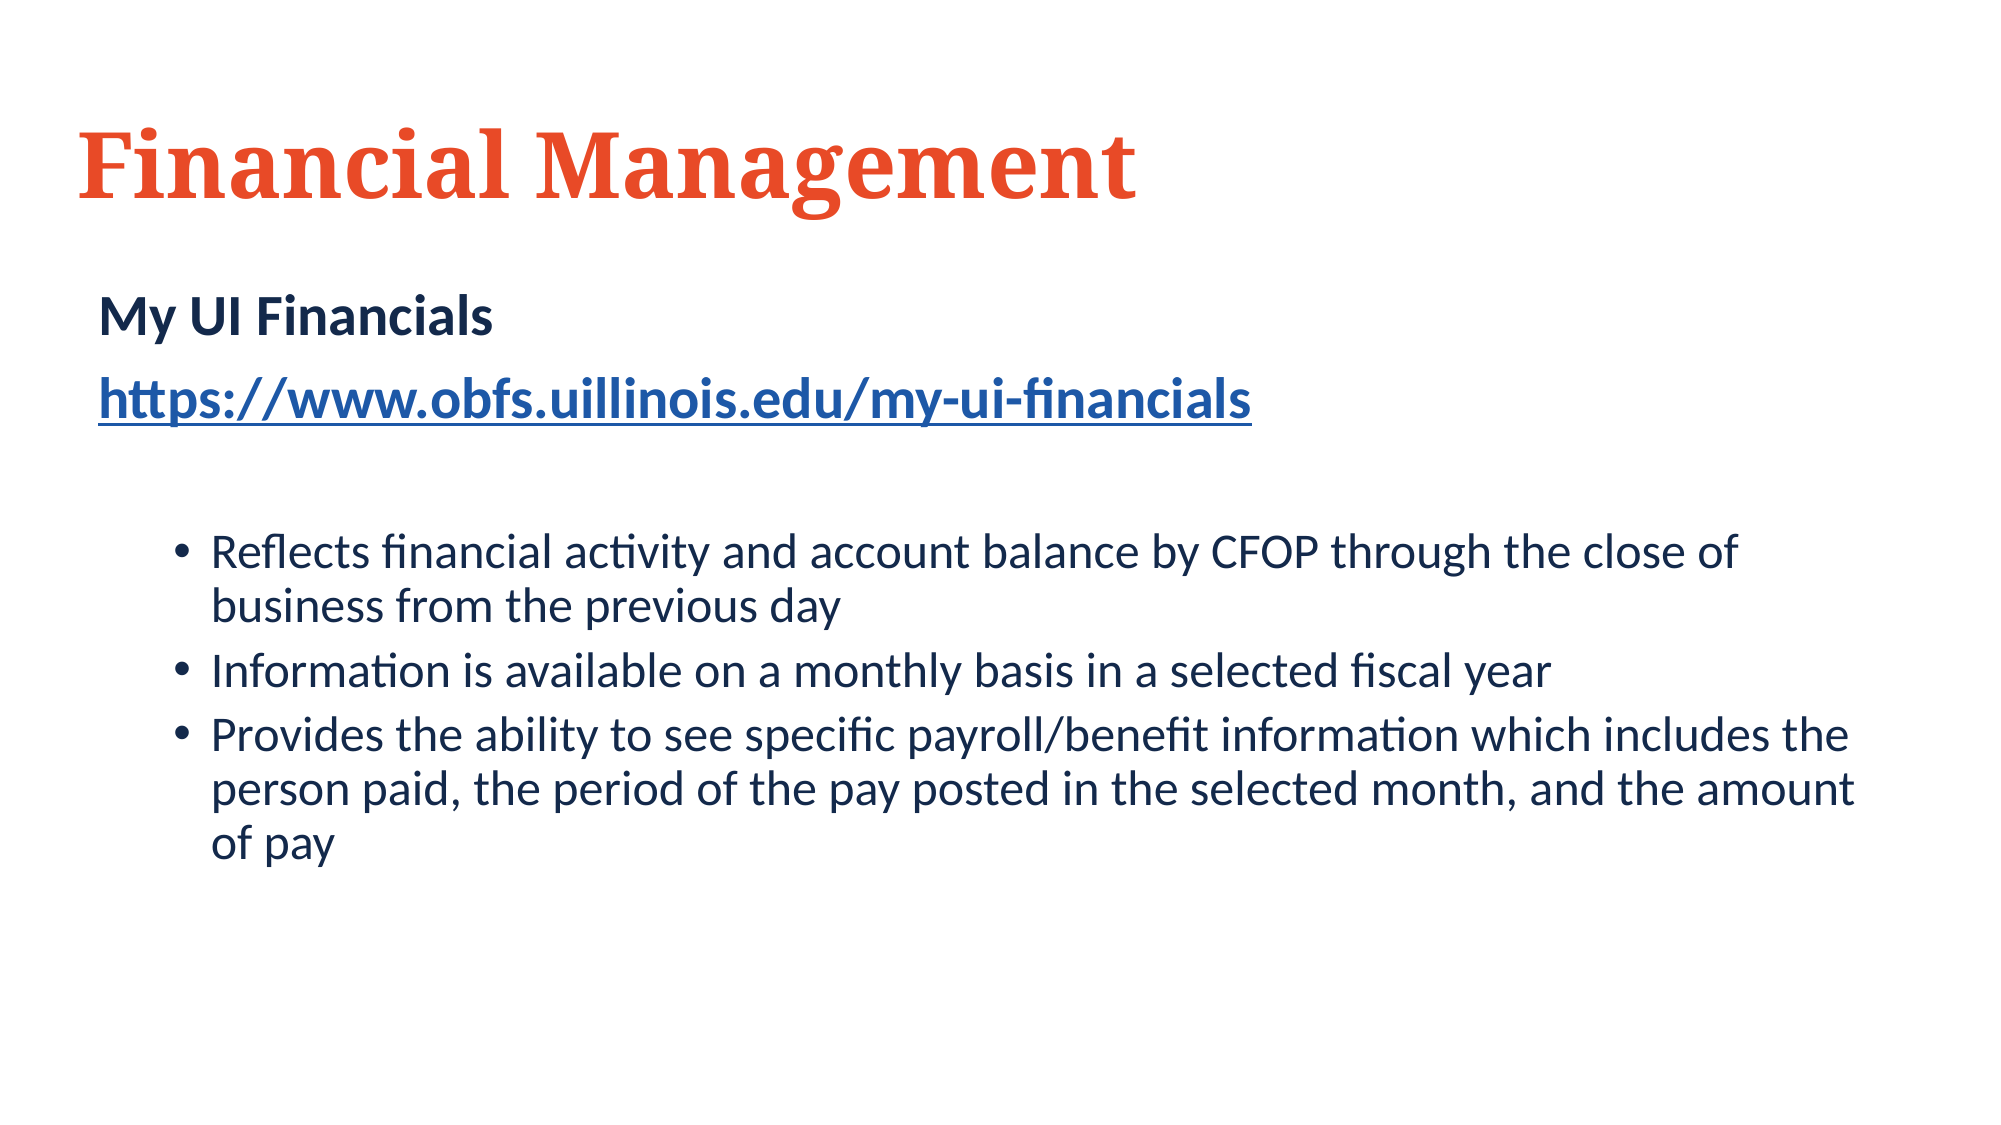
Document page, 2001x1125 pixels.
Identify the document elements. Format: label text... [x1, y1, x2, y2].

title Financial Management [62, 59, 1640, 278]
list My UI Financials https://www.obfs.uillinois.edu/my-ui-financials Reflects financial activity and account balance by CFOP through the close of business from the previous day Information is available on a monthly basis in a selected fiscal year Provides the ability to see specific payroll/benefit information which includes the person paid, the period of the pay posted in the selected month, and the amount of pay [83, 277, 1903, 972]
